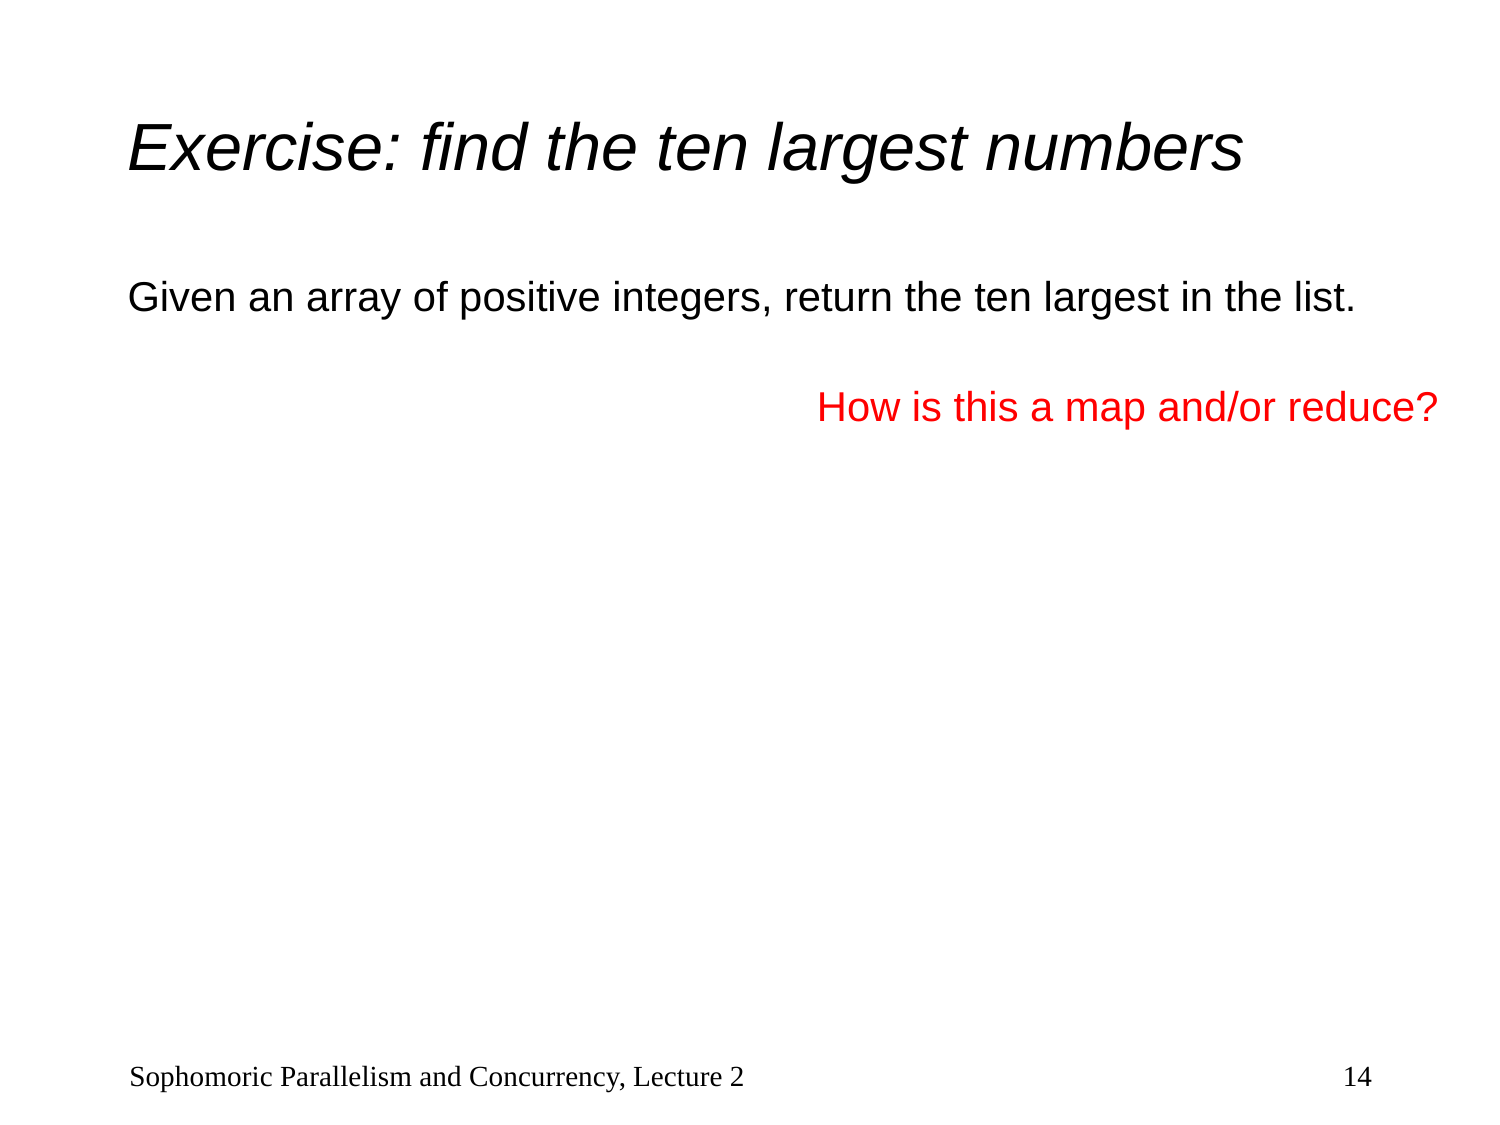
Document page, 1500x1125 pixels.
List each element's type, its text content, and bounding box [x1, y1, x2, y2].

footer Sophomoric Parallelism and Concurrency, Lecture 2 [99, 1049, 776, 1125]
list Given an array of positive integers, return the ten largest in the list. [112, 262, 1388, 1001]
title Exercise: find the ten largest numbers [112, 49, 1388, 238]
slide_number 14 [1074, 1049, 1388, 1125]
text_box How is this a map and/or reduce? [802, 371, 1455, 437]
